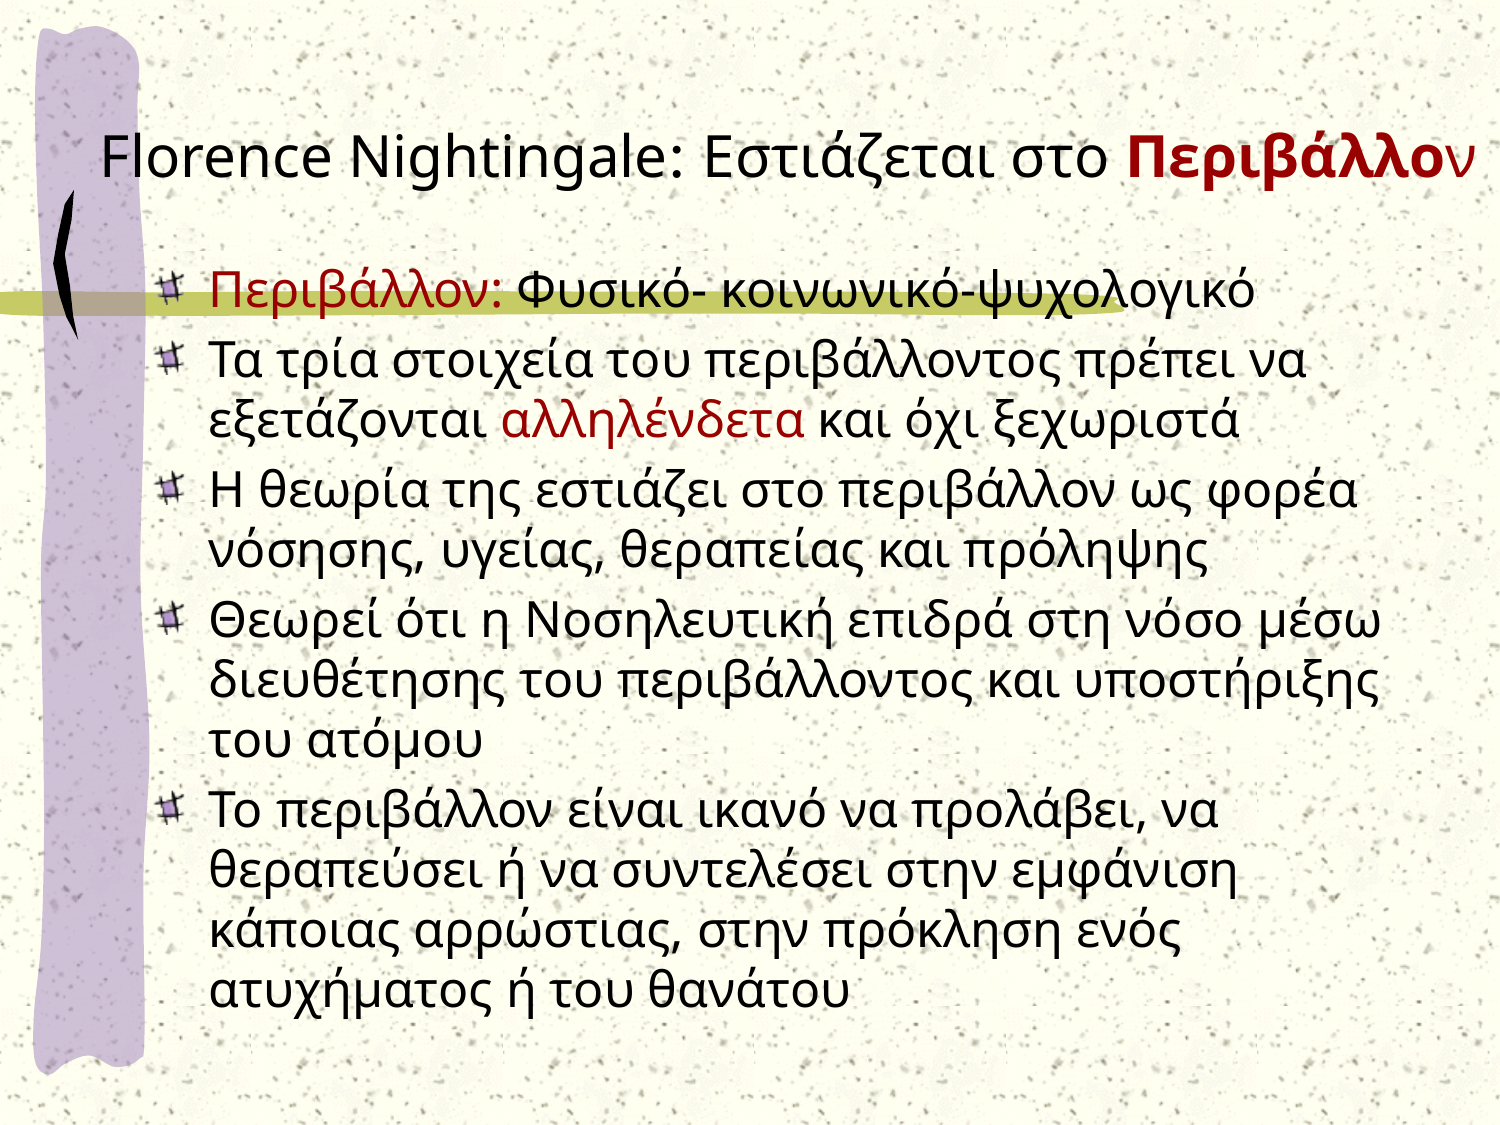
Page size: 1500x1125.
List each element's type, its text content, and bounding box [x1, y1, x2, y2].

picture [152, 339, 188, 375]
title Florence Nightingale: Εστιάζεται στο Περιβάλλον [84, 103, 1496, 199]
picture [0, 0, 1500, 1125]
picture [152, 469, 188, 505]
list Περιβάλλον: Φυσικό- κοινωνικό-ψυχολογικό Τα τρία στοιχεία του περιβάλλοντος πρέπει να εξετάζονται αλληλένδετα και όχι ξεχωριστά Η θεωρία της εστιάζει στο περιβάλλον ως φορέα νόσησης, υγείας, θεραπείας και πρόληψης Θεωρεί ότι η Νοσηλευτική επιδρά στη νόσο μέσω διευθέτησης του περιβάλλοντος και υποστήριξης του ατόμου Το περιβάλλον είναι ικανό να προλάβει, να θεραπεύσει ή να συντελέσει στην εμφάνιση κάποιας αρρώστιας, στην πρόκληση ενός ατυχήματος ή του θανάτου [137, 249, 1451, 988]
picture [152, 269, 188, 305]
picture [152, 789, 188, 825]
picture [152, 599, 188, 635]
